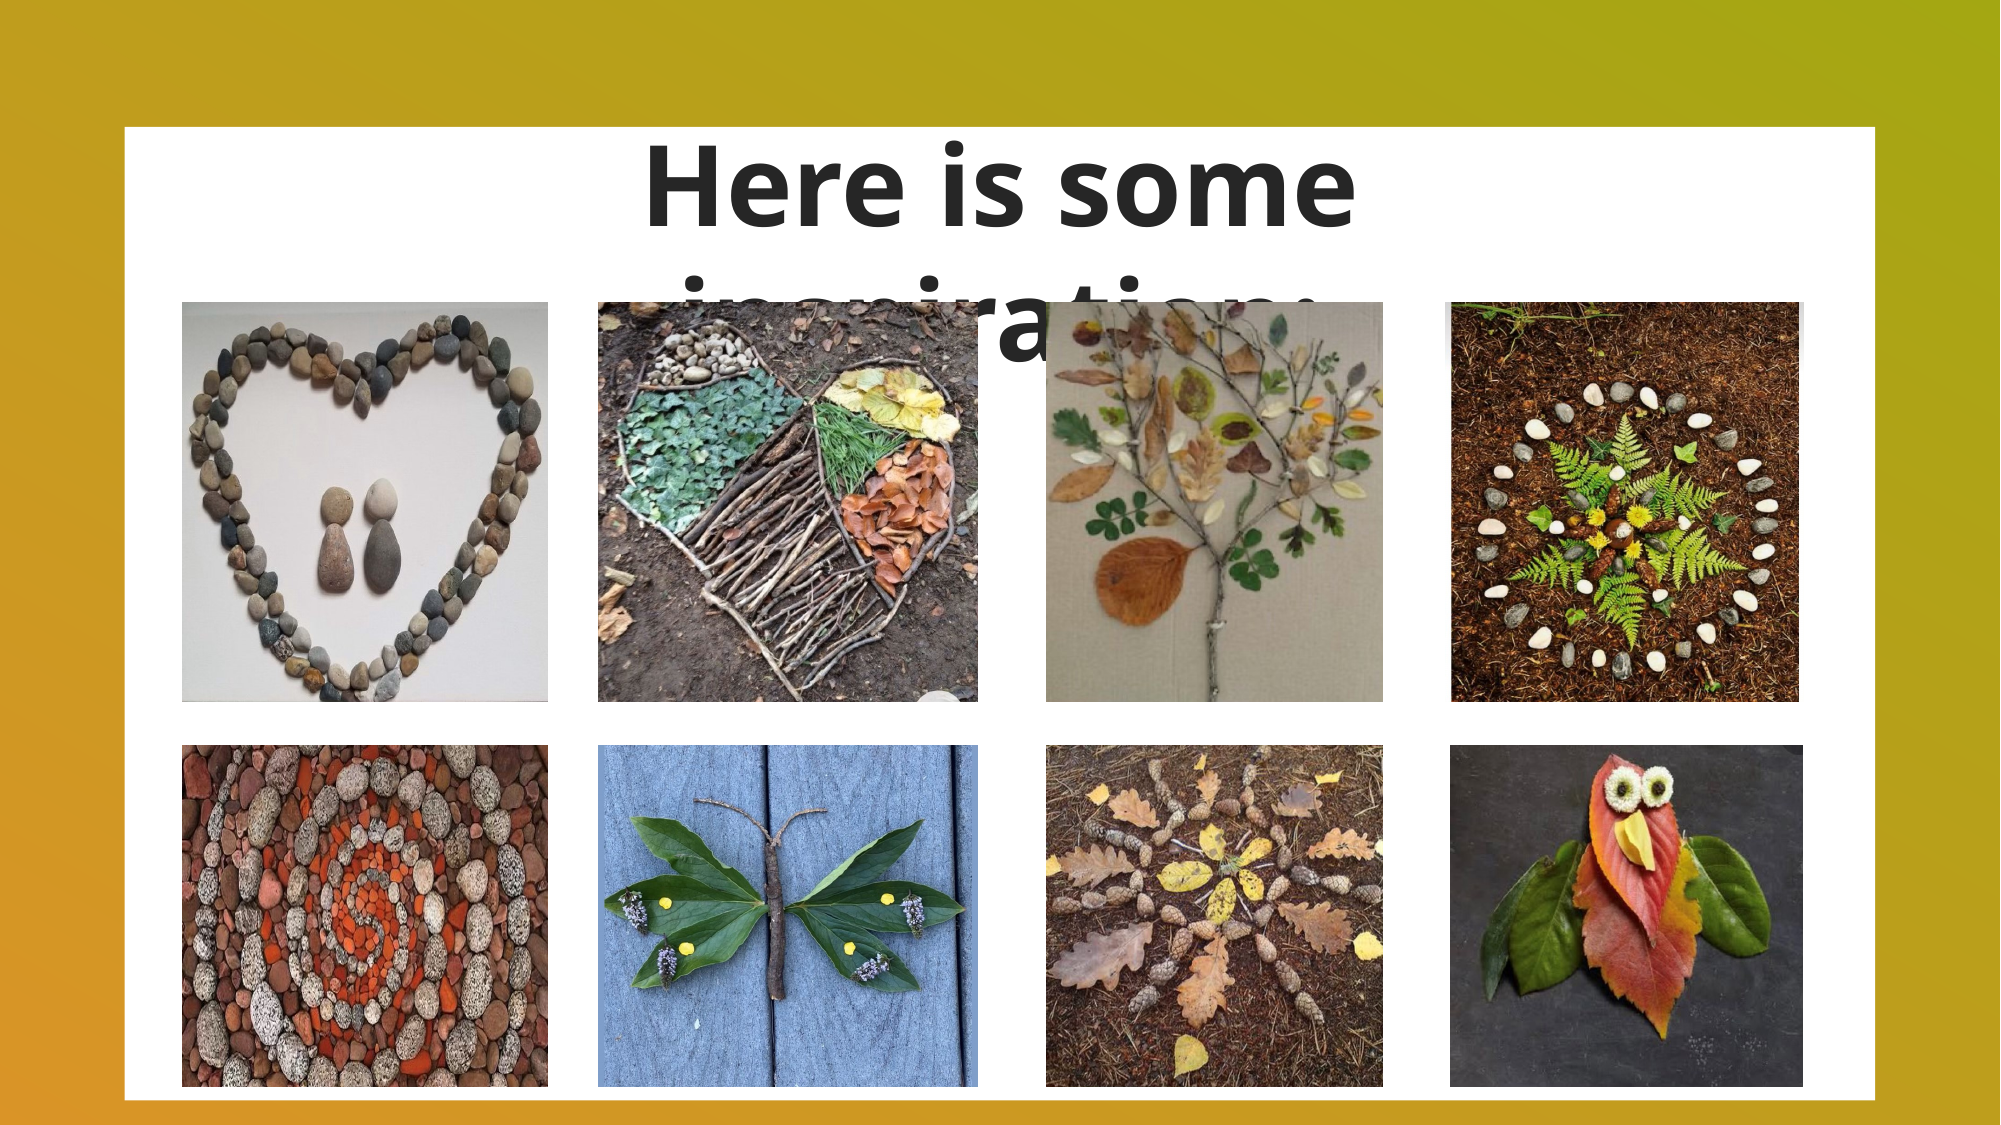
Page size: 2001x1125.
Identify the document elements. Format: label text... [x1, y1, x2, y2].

picture [1046, 301, 1383, 703]
picture [598, 745, 978, 1087]
text_box [0, 0, 2000, 1125]
picture [598, 301, 978, 703]
picture [182, 301, 548, 703]
picture [1450, 745, 1804, 1087]
picture [182, 745, 548, 1087]
text_box Here is some inspiration: [322, 106, 1678, 259]
picture [1046, 745, 1383, 1087]
picture [1444, 301, 1804, 703]
text_box [124, 126, 1876, 1101]
